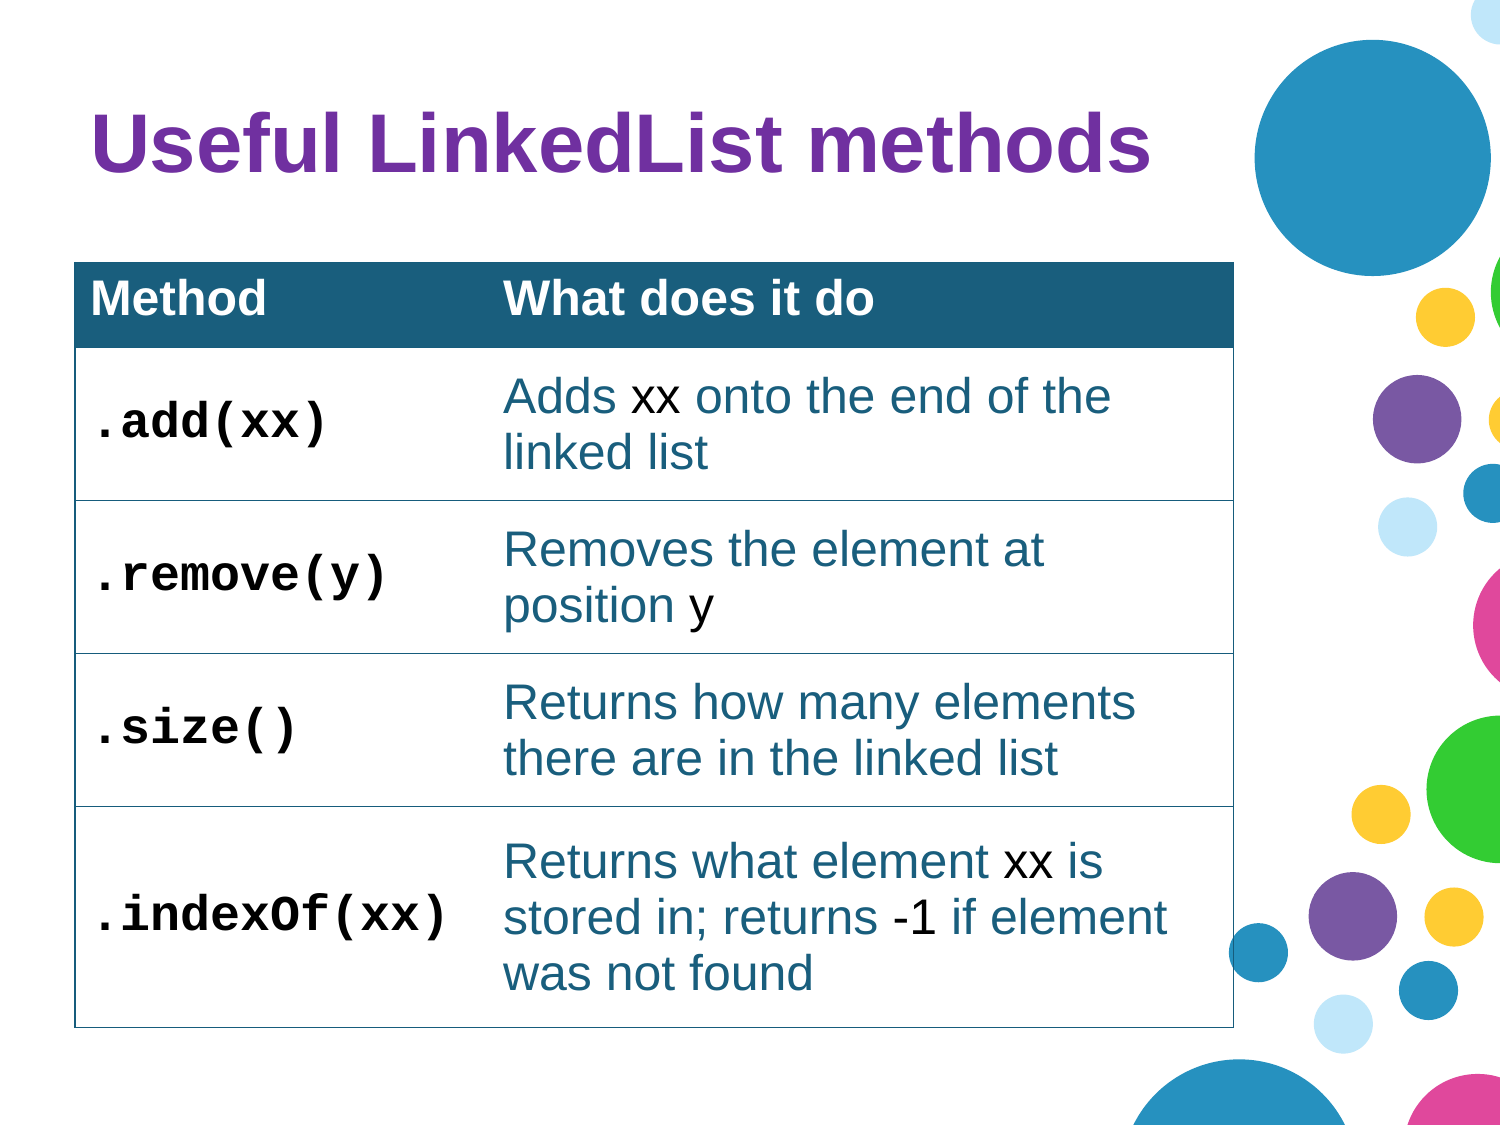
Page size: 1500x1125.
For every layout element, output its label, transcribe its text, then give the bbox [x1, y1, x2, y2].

title Useful LinkedList methods [75, 45, 1261, 233]
table_header Method [76, 263, 488, 347]
table_cell .indexOf(xx) [76, 807, 488, 1027]
table_cell .add(xx) [76, 348, 488, 500]
table_cell Returns how many elements there are in the linked list [488, 654, 1233, 806]
table_header What does it do [488, 263, 1233, 347]
table_cell Returns what element xx is stored in; returns -1 if element was not found [488, 807, 1233, 1027]
table_cell Removes the element at position y [488, 501, 1233, 653]
table_cell .size() [76, 654, 488, 806]
table_cell Adds xx onto the end of the linked list [488, 348, 1233, 500]
table_cell .remove(y) [76, 501, 488, 653]
